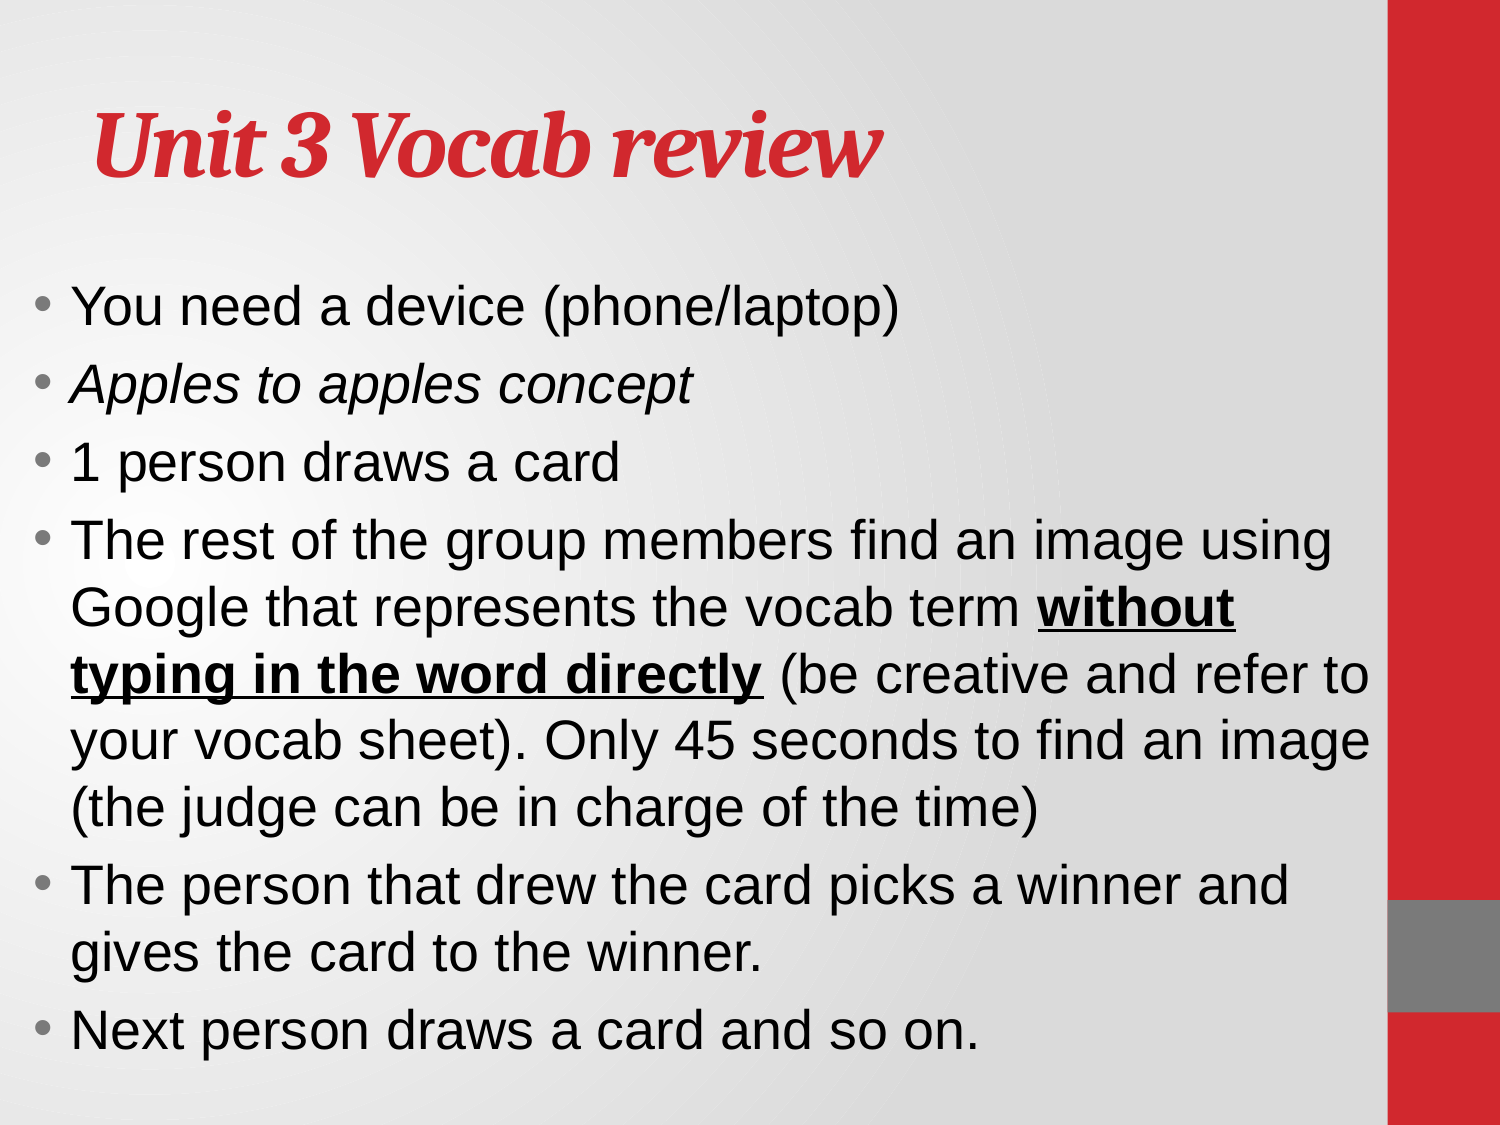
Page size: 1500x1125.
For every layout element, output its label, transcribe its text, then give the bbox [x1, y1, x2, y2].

list You need a device (phone/laptop) Apples to apples concept 1 person draws a card The rest of the group members find an image using Google that represents the vocab term without typing in the word directly (be creative and refer to your vocab sheet). Only 45 seconds to find an image (the judge can be in charge of the time) The person that drew the card picks a winner and gives the card to the winner. Next person draws a card and so on. [0, 262, 1389, 1075]
title Unit 3 Vocab review [75, 45, 1325, 233]
